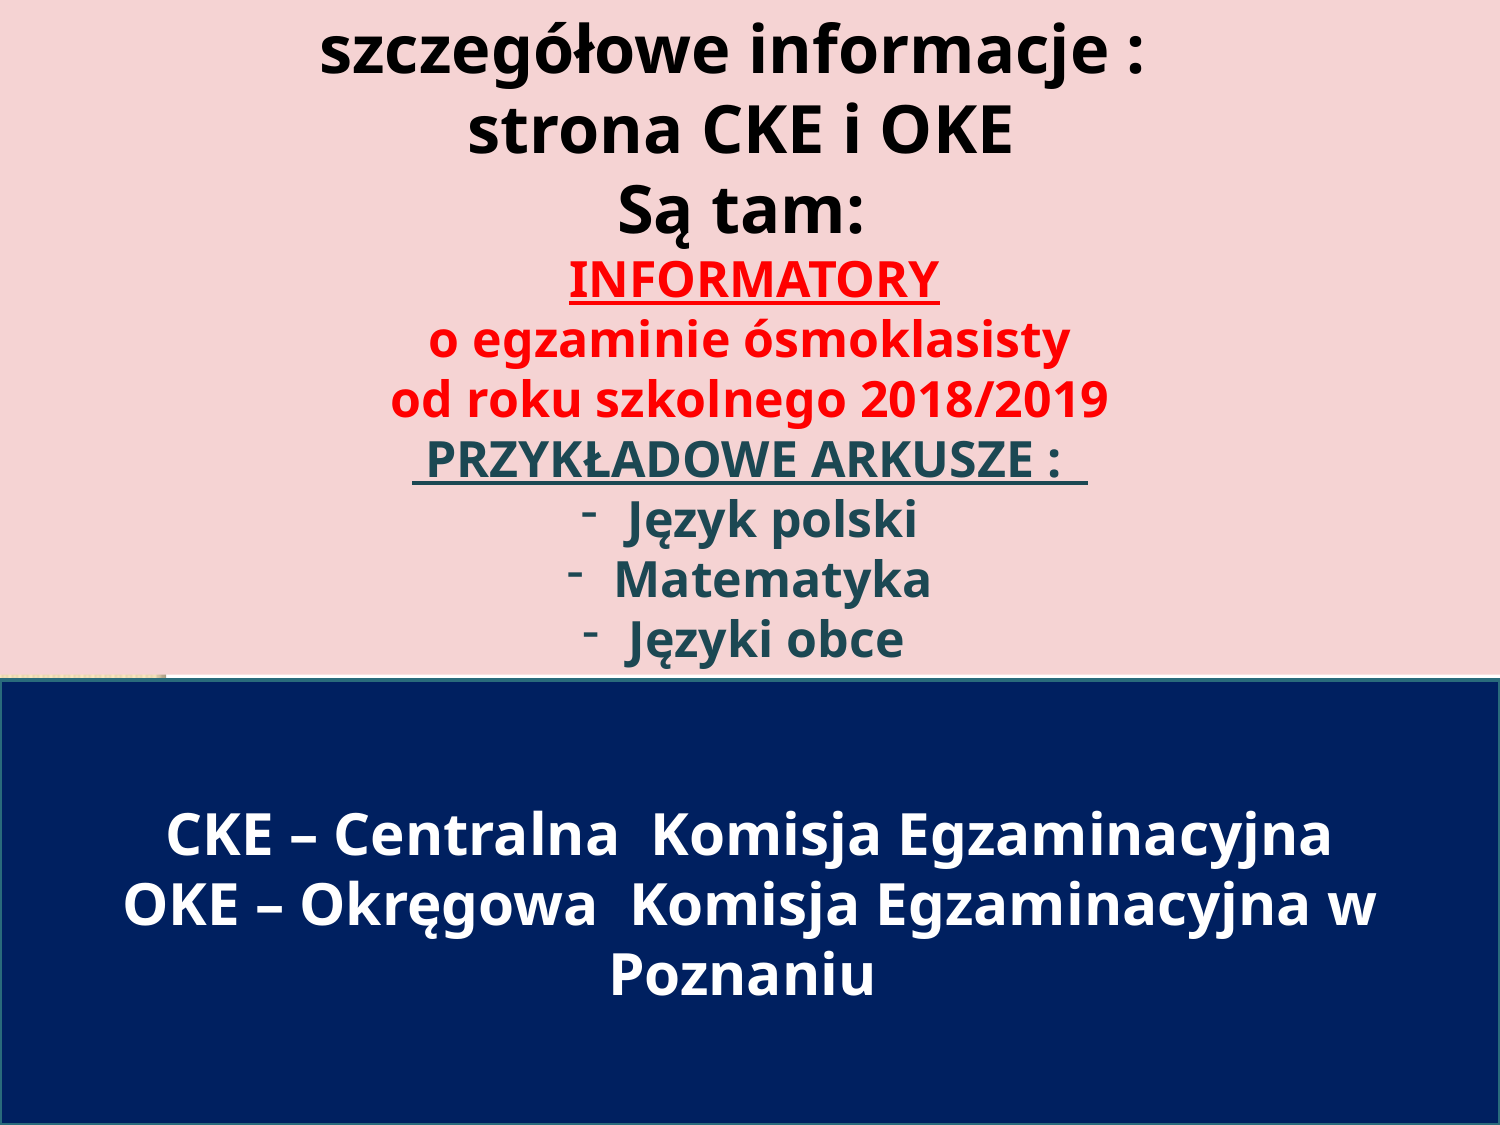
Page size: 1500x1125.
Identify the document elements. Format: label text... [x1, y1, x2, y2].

text_box CKE – Centralna Komisja Egzaminacyjna OKE – Okręgowa Komisja Egzaminacyjna w Poznaniu [0, 678, 1500, 1125]
text_box szczegółowe informacje : strona CKE i OKE Są tam: INFORMATORY o egzaminie ósmoklasisty od roku szkolnego 2018/2019 PRZYKŁADOWE ARKUSZE : Język polski Matematyka Języki obce [0, 0, 1500, 675]
